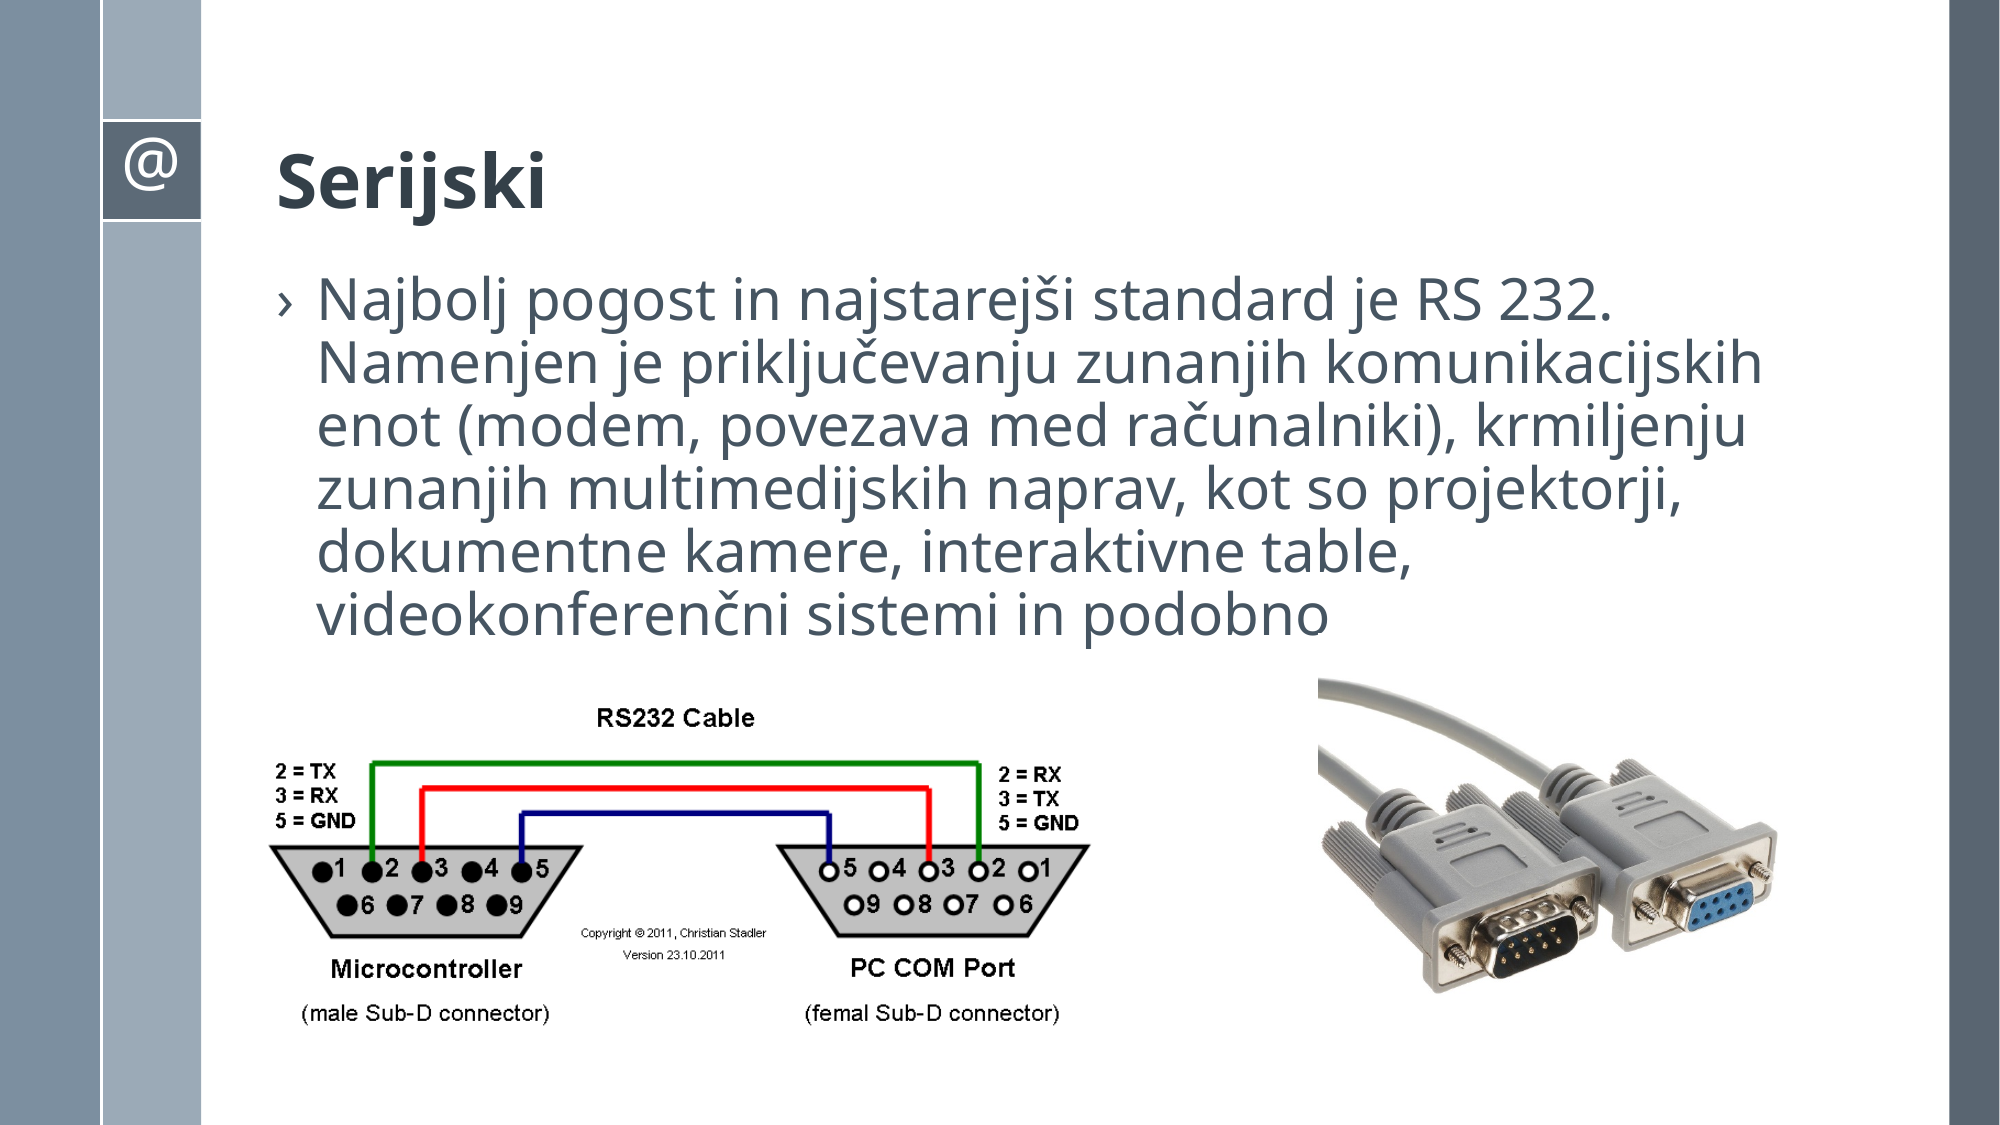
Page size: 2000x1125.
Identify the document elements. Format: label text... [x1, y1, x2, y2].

picture [231, 684, 1118, 1043]
title Serijski [261, 29, 1867, 233]
list Najbolj pogost in najstarejši standard je RS 232. Namenjen je priključevanju zunanjih komunikacijskih enot (modem, povezava med računalniki), krmiljenju zunanjih multimedijskih naprav, kot so projektorji, dokumentne kamere, interaktivne table, videokonferenčni sistemi in podobno [261, 262, 1867, 1013]
picture [1318, 633, 1780, 1094]
